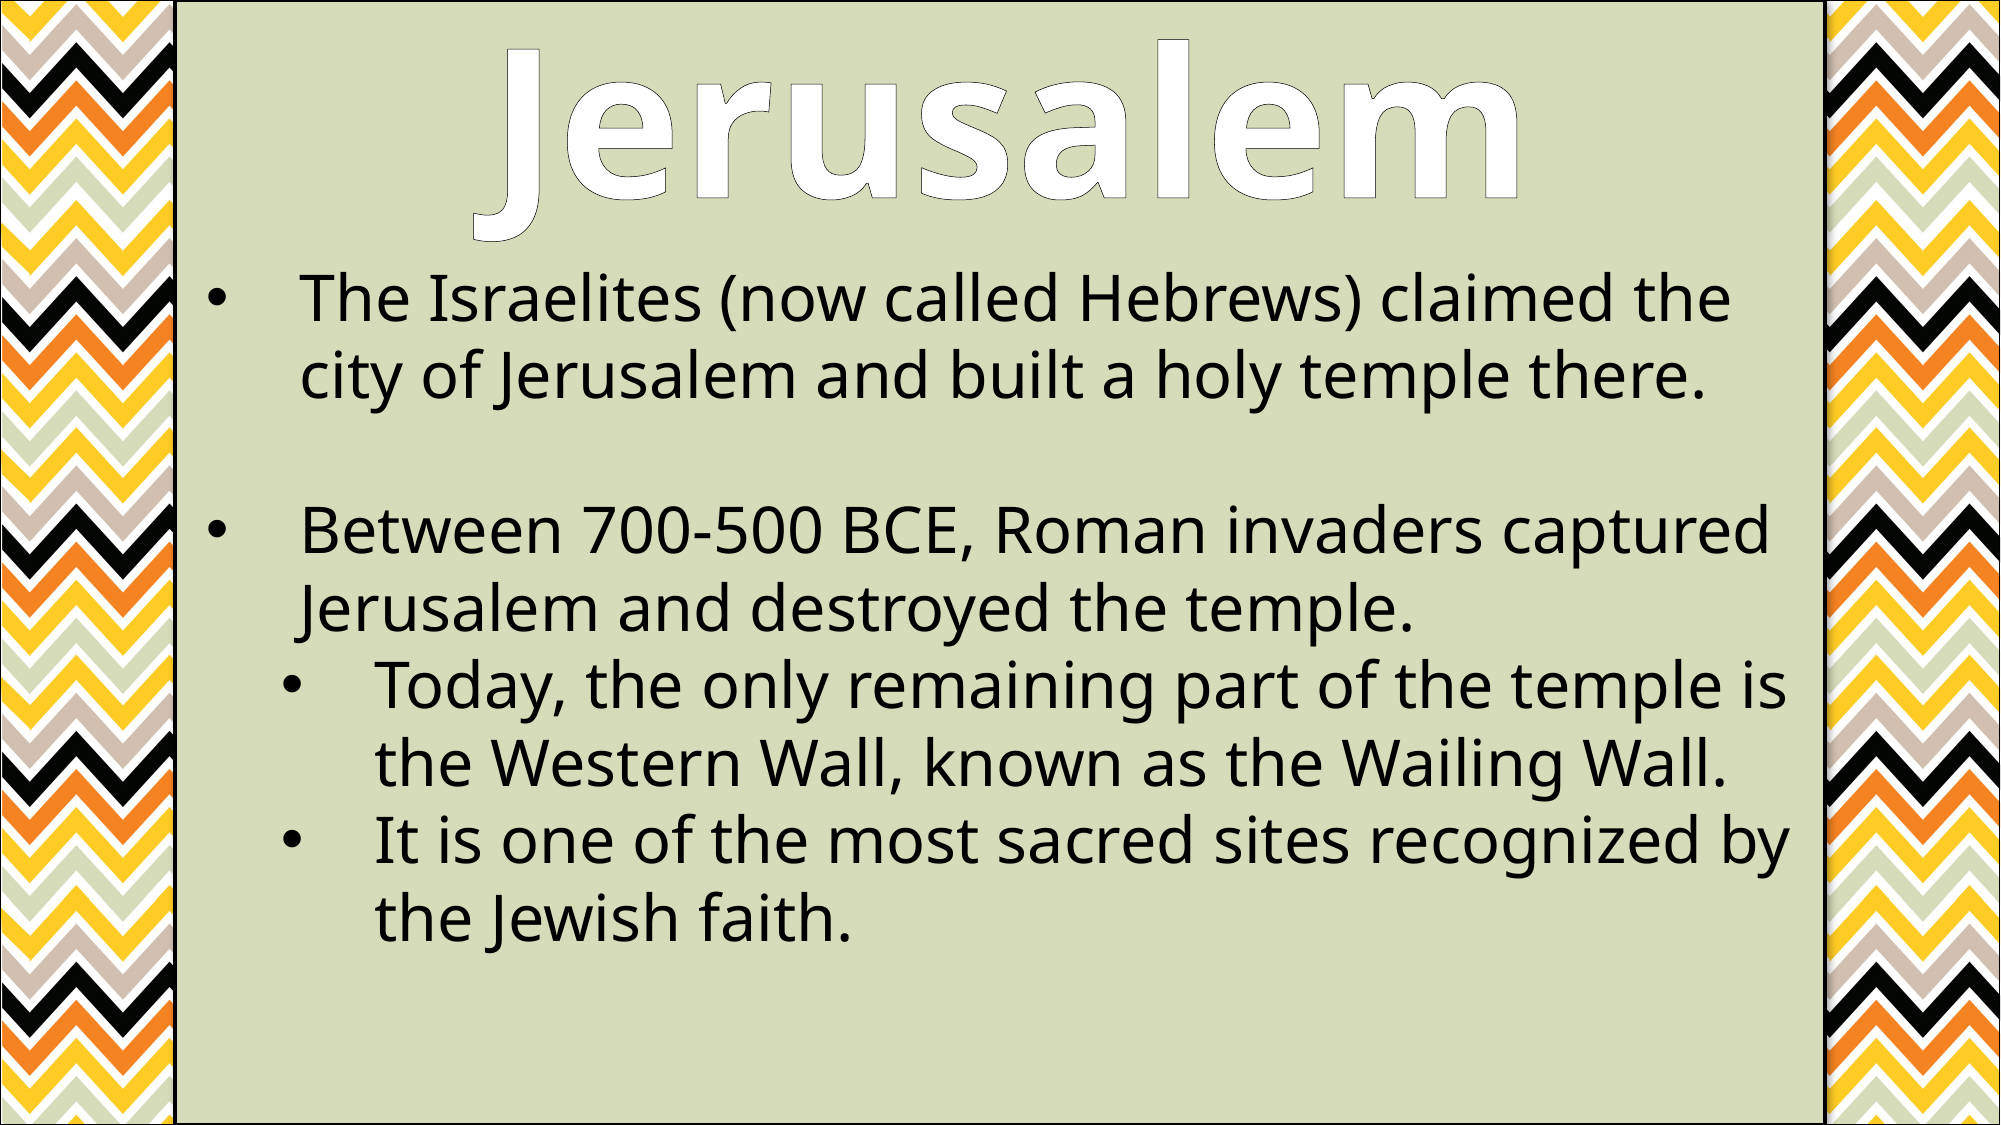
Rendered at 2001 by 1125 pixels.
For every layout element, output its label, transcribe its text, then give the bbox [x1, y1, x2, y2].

text_box [1833, 0, 2000, 1125]
text_box The Israelites (now called Hebrews) claimed the city of Jerusalem and built a holy temple there. Between 700-500 BCE, Roman invaders captured Jerusalem and destroyed the temple. Today, the only remaining part of the temple is the Western Wall, known as the Wailing Wall. It is one of the most sacred sites recognized by the Jewish faith. [191, 249, 1825, 1125]
text_box [174, 0, 1826, 1125]
text_box [0, 0, 174, 1125]
text_box Jerusalem [473, 0, 1548, 247]
